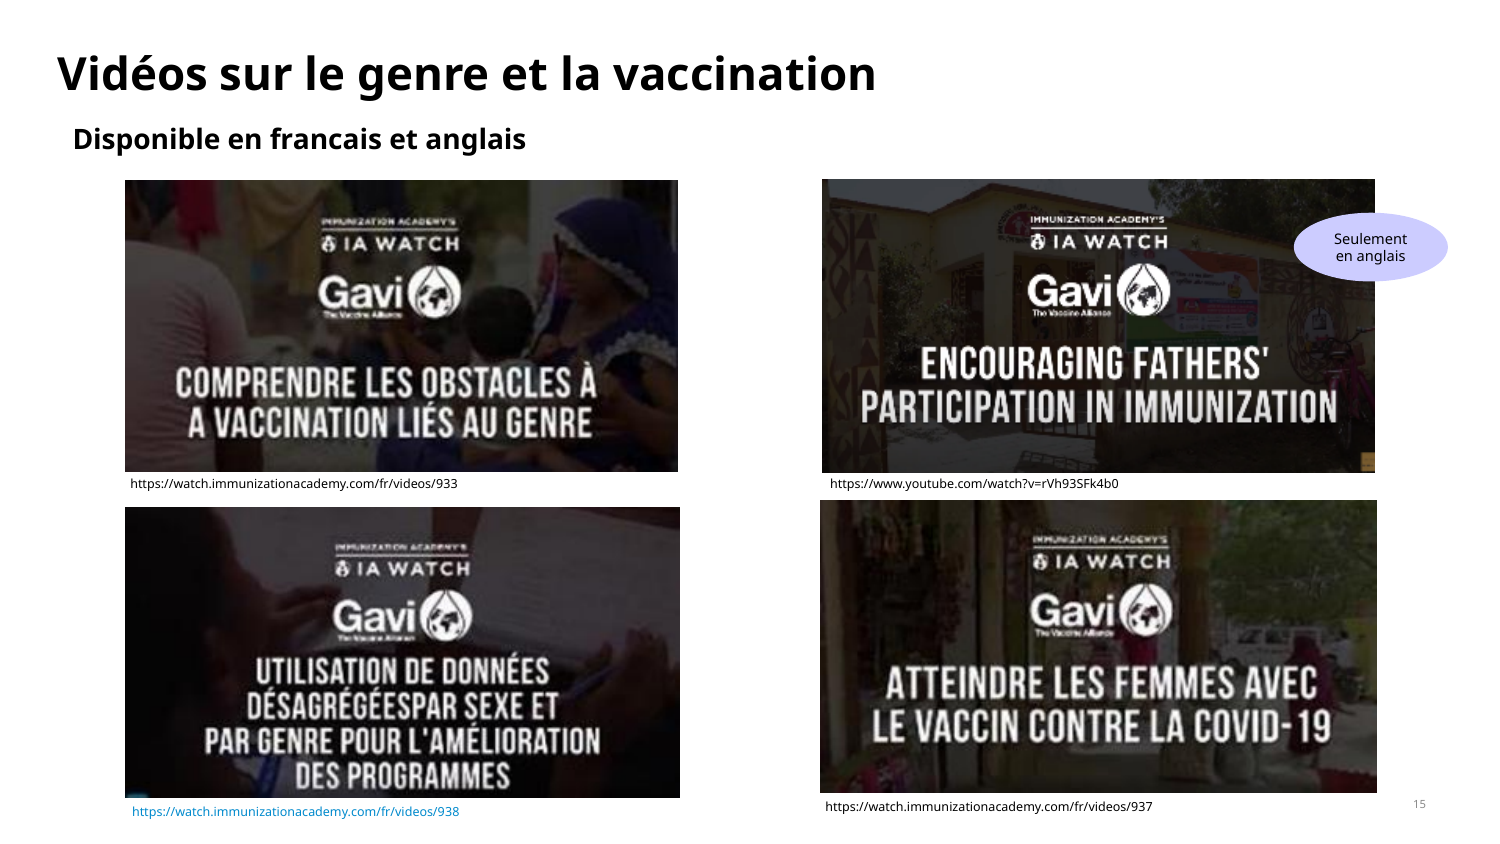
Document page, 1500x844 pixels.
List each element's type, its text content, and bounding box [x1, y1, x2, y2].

text_box https://watch.immunizationacademy.com/fr/videos/938 [117, 796, 998, 829]
text_box https://www.youtube.com/watch?v=rVh93SFk4b0 [815, 468, 1500, 500]
title Vidéos sur le genre et la vaccination [57, 50, 1014, 101]
picture [125, 180, 678, 472]
text_box https://watch.immunizationacademy.com/fr/videos/937 [810, 791, 1500, 823]
picture [125, 507, 680, 798]
text_box https://watch.immunizationacademy.com/fr/videos/933 [115, 468, 820, 501]
text_box Disponible en francais et anglais [57, 114, 914, 163]
picture [820, 500, 1377, 794]
text_box Seulement en anglais [1375, 211, 1450, 283]
picture [821, 179, 1375, 473]
